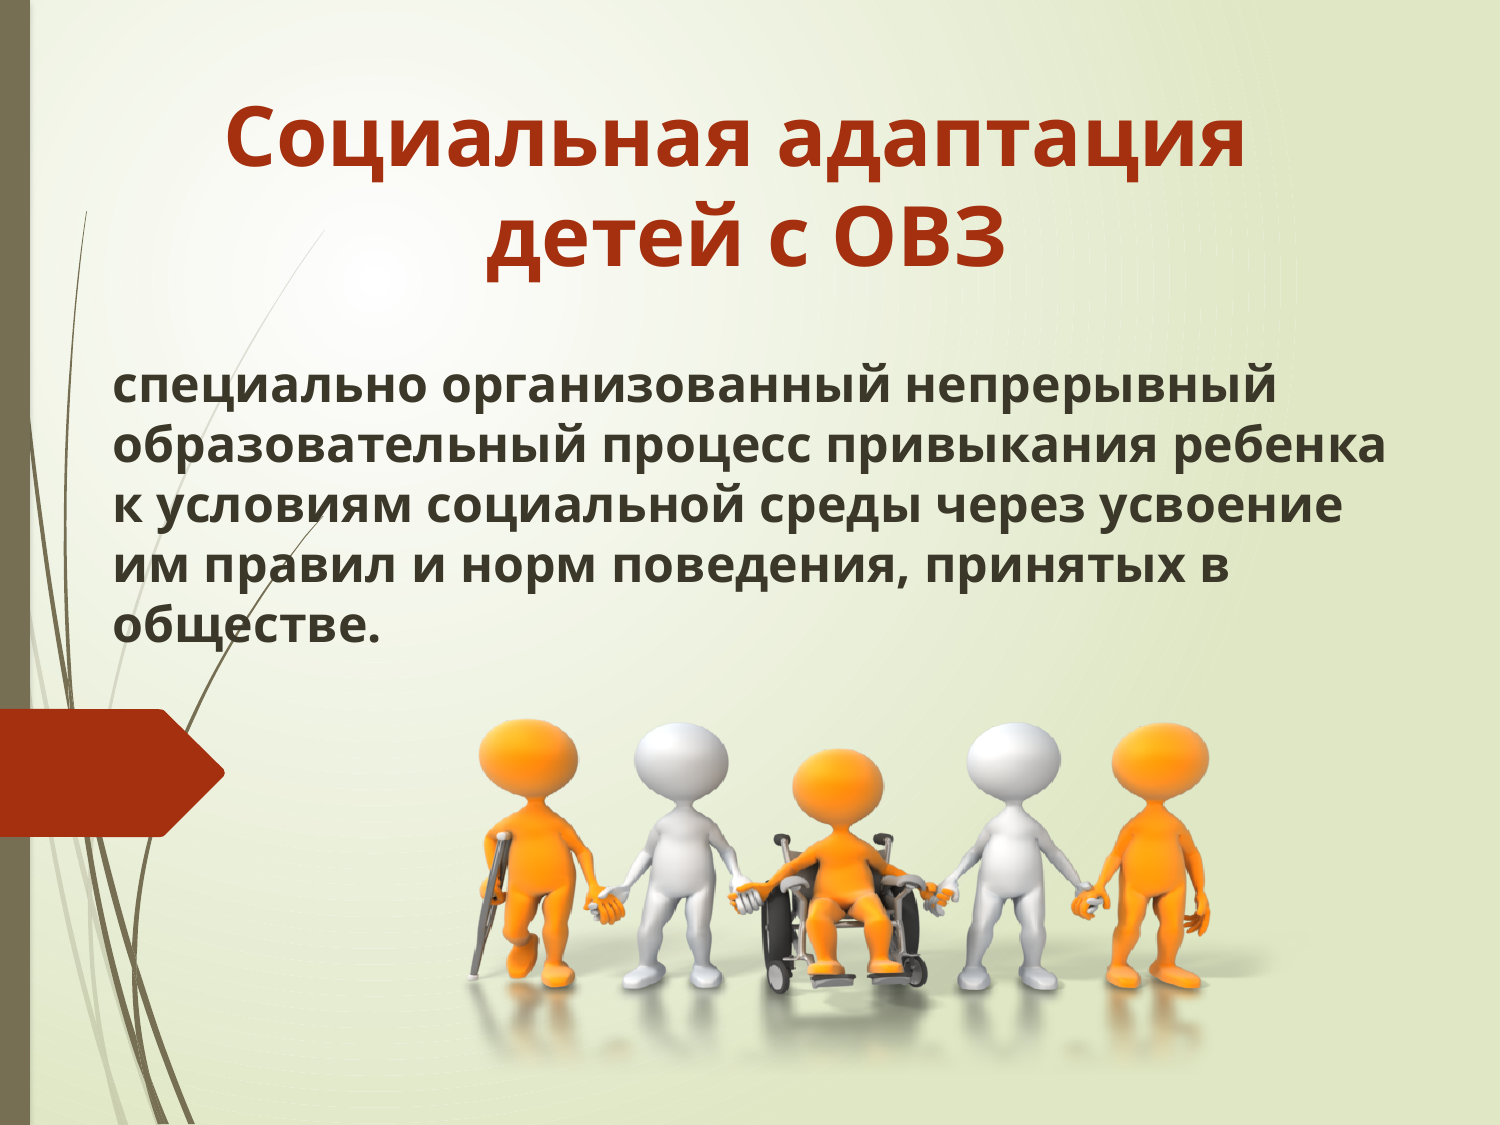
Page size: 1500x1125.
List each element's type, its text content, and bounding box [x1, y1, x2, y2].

picture [395, 692, 1310, 1076]
text_box [734, 486, 766, 639]
title Социальная адаптация детей с ОВЗ [109, 0, 1385, 291]
subtitle специально организованный непрерывный образовательный процесс привыкания ребенка к условиям социальной среды через усвоение им правил и норм поведения, принятых в обществе. [97, 344, 1433, 1015]
